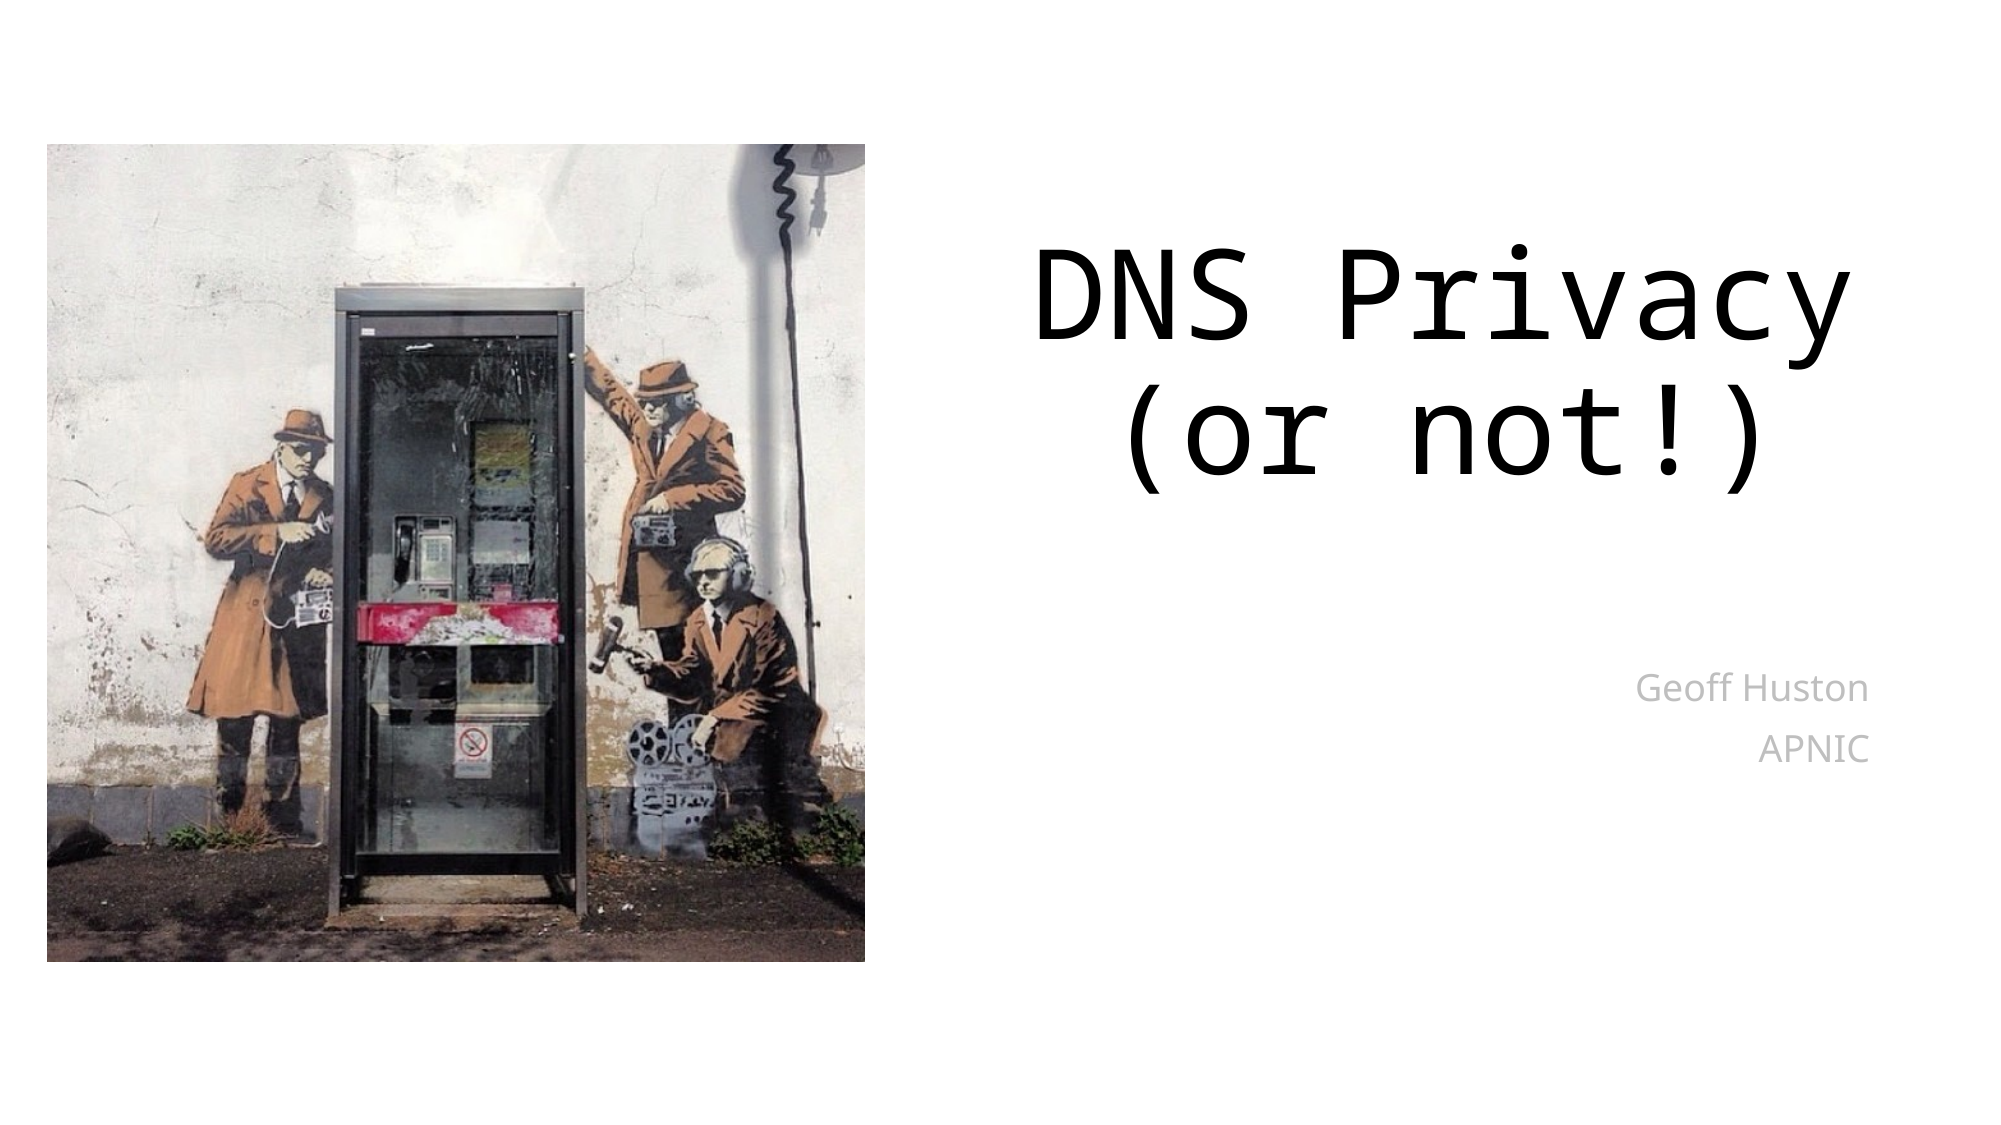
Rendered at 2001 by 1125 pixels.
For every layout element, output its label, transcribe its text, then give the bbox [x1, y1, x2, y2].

picture [47, 144, 865, 962]
subtitle Geoff Huston APNIC [865, 661, 1886, 849]
title DNS Privacy (or not!) [921, 117, 1967, 510]
